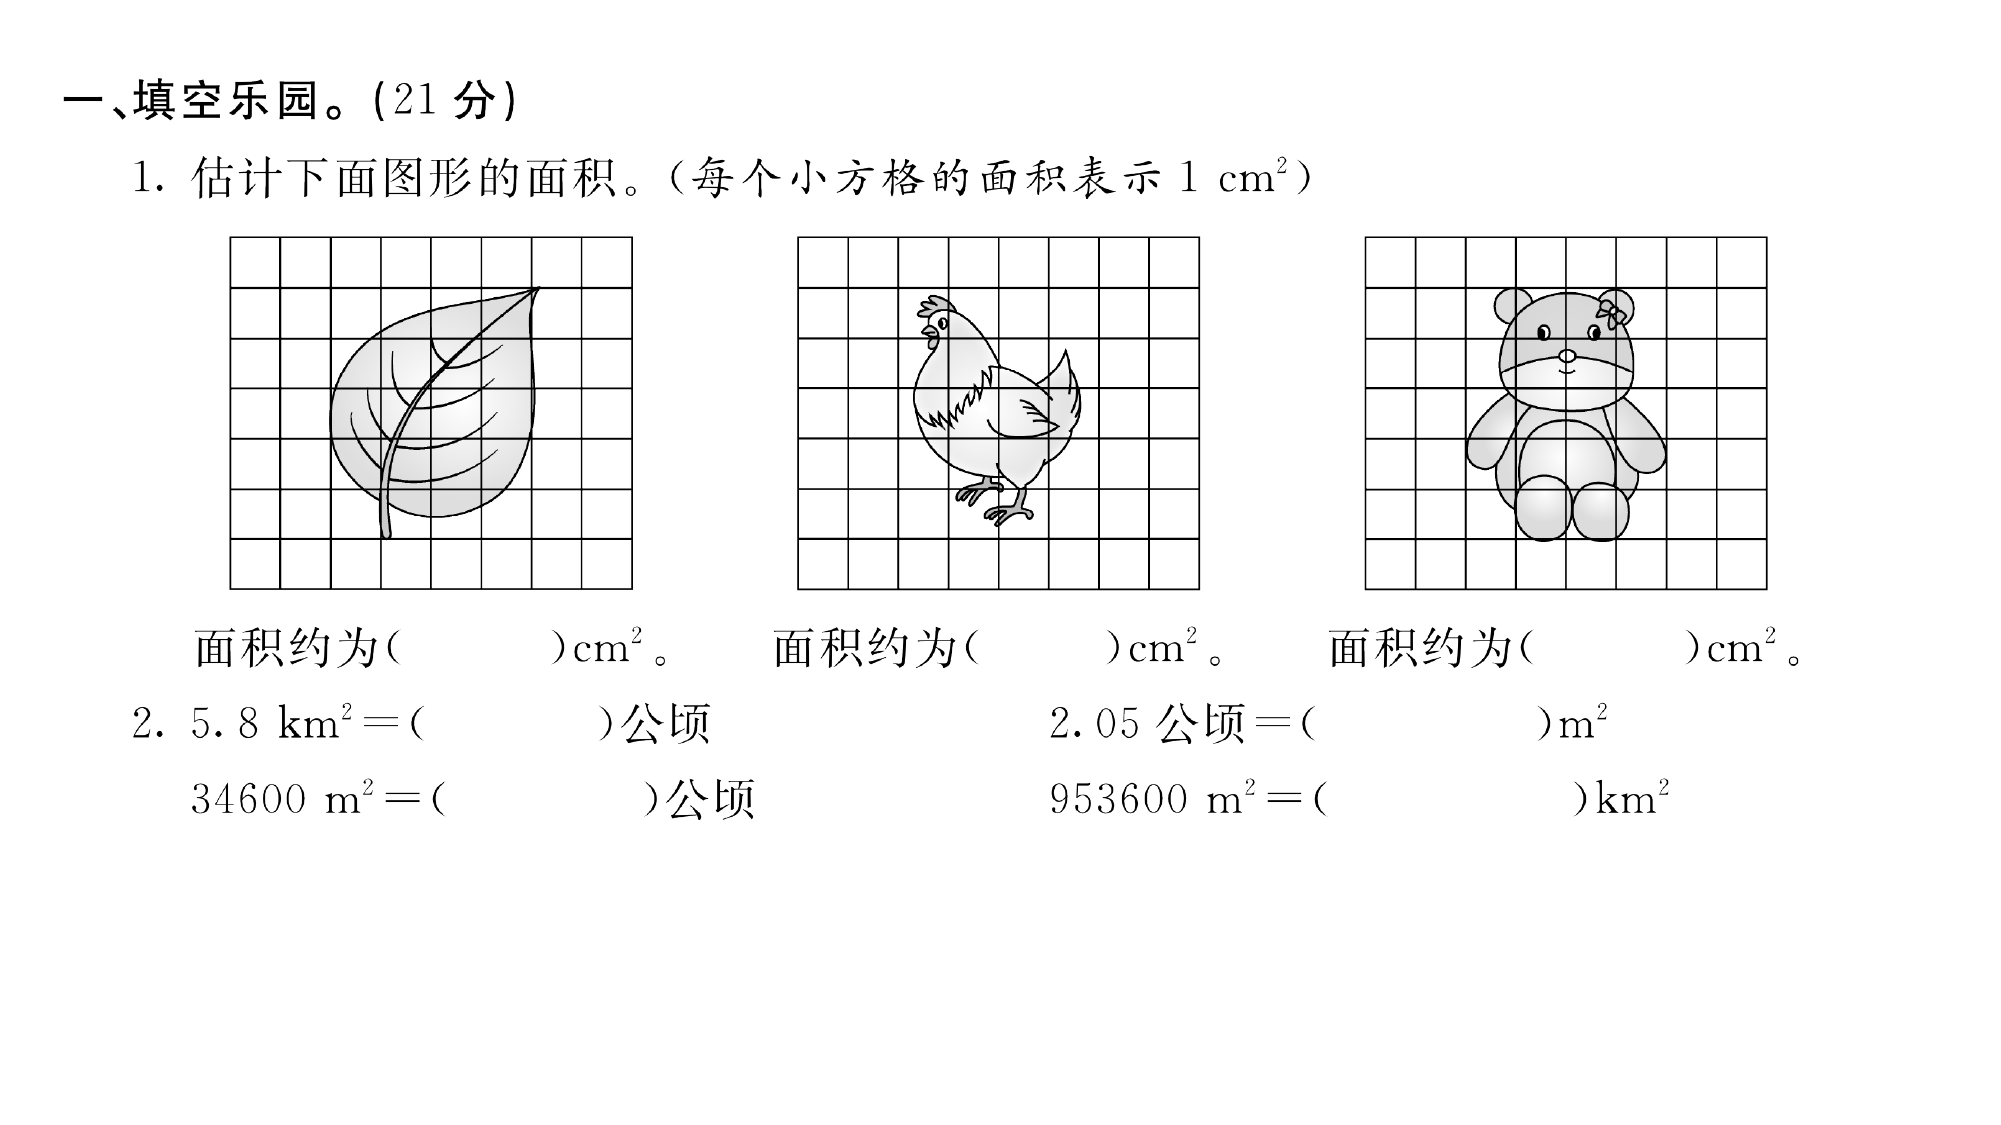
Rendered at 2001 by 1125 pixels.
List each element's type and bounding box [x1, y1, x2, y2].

picture [58, 58, 1949, 846]
